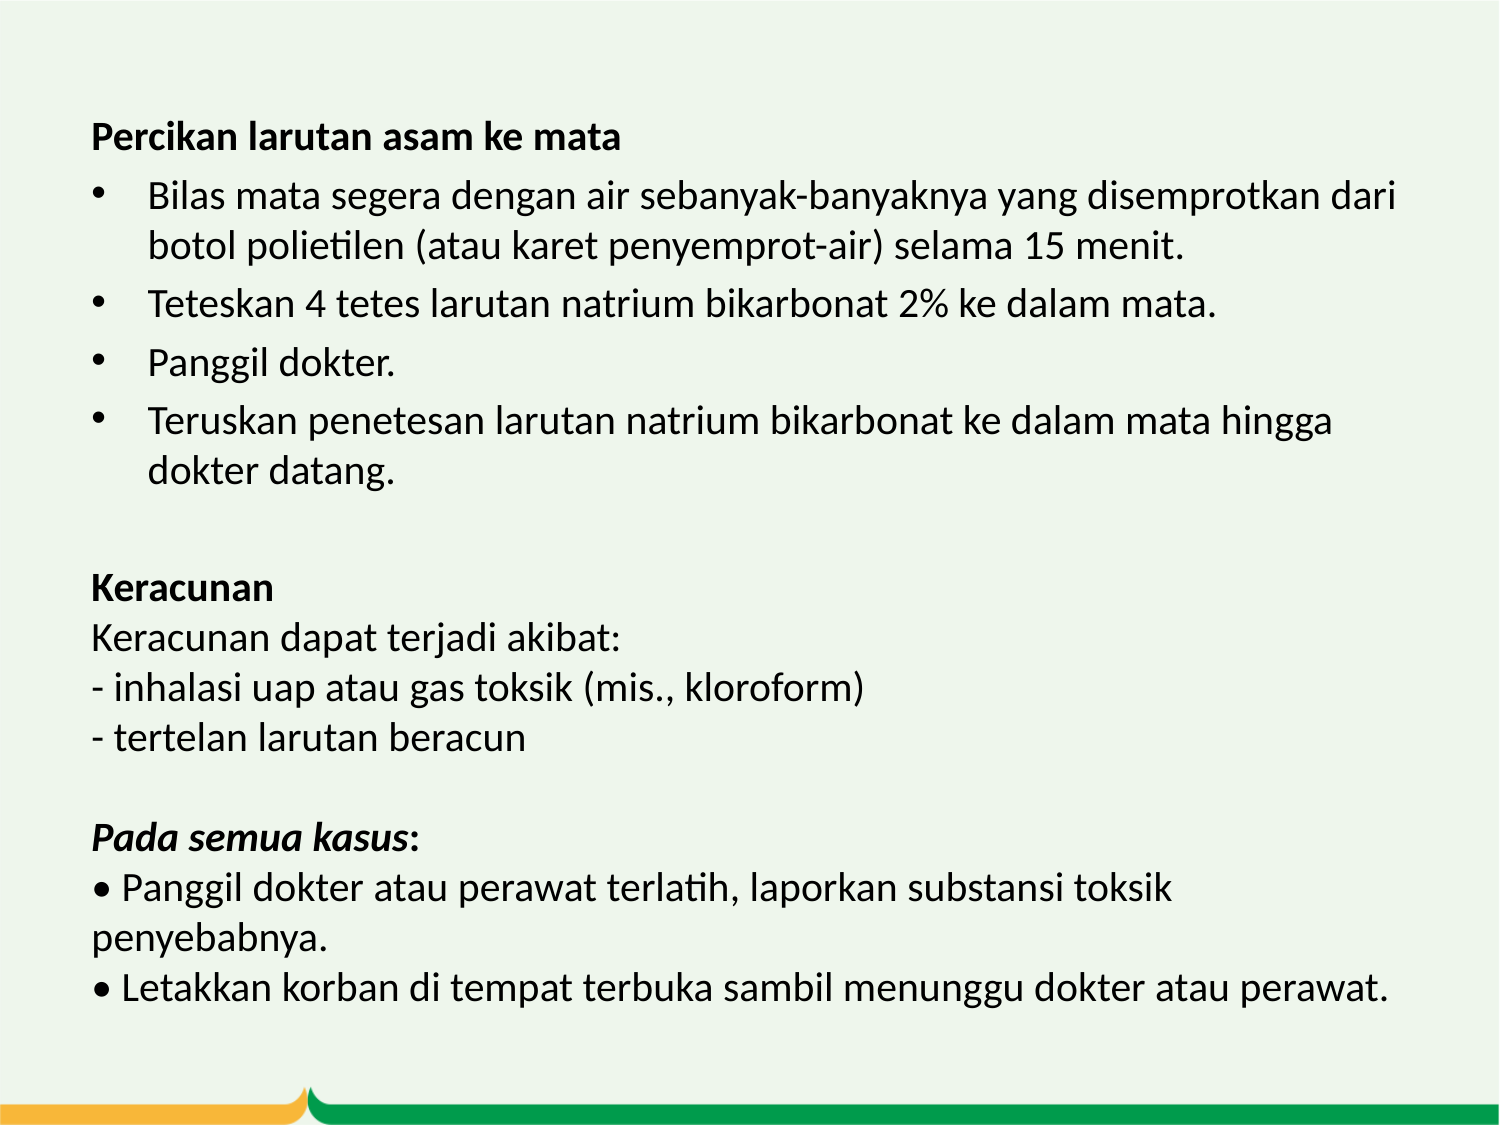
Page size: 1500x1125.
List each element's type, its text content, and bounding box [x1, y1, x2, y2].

picture [0, 0, 1500, 1125]
list Percikan larutan asam ke mata Bilas mata segera dengan air sebanyak-banyaknya yang disemprotkan dari botol polietilen (atau karet penyemprot-air) selama 15 menit. Teteskan 4 tetes larutan natrium bikarbonat 2% ke dalam mata. Panggil dokter. Teruskan penetesan larutan natrium bikarbonat ke dalam mata hingga dokter datang. Keracunan Keracunan dapat terjadi akibat: - inhalasi uap atau gas toksik (mis., kloroform) - tertelan larutan beracun Pada semua kasus: • Panggil dokter atau perawat terlatih, laporkan substansi toksik penyebabnya. • Letakkan korban di tempat terbuka sambil menunggu dokter atau perawat. [76, 101, 1427, 778]
